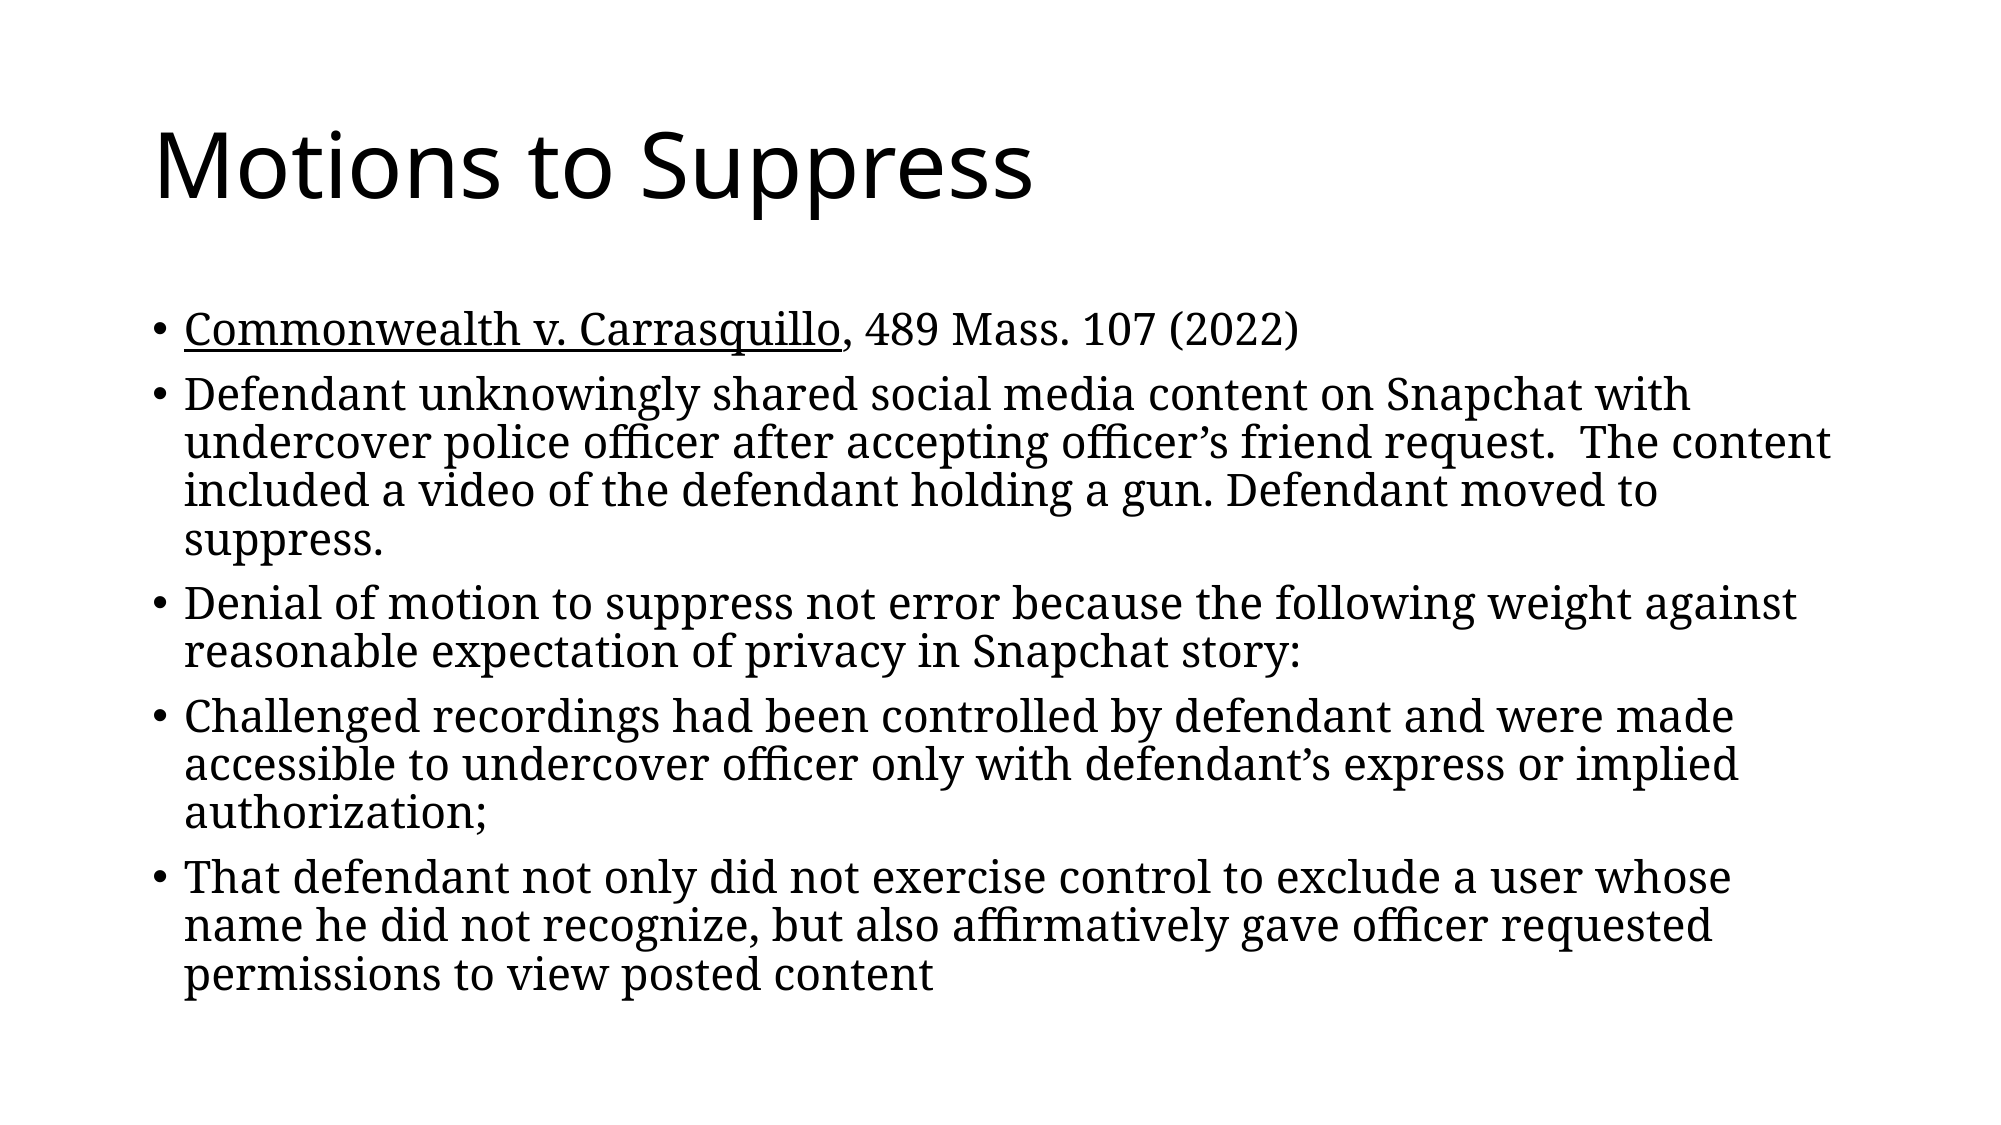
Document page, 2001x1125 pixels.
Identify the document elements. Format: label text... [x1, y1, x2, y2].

title Motions to Suppress [137, 59, 1863, 278]
list Commonwealth v. Carrasquillo, 489 Mass. 107 (2022) Defendant unknowingly shared social media content on Snapchat with undercover police officer after accepting officer’s friend request. The content included a video of the defendant holding a gun. Defendant moved to suppress. Denial of motion to suppress not error because the following weight against reasonable expectation of privacy in Snapchat story: Challenged recordings had been controlled by defendant and were made accessible to undercover officer only with defendant’s express or implied authorization; That defendant not only did not exercise control to exclude a user whose name he did not recognize, but also affirmatively gave officer requested permissions to view posted content [137, 299, 1863, 1014]
